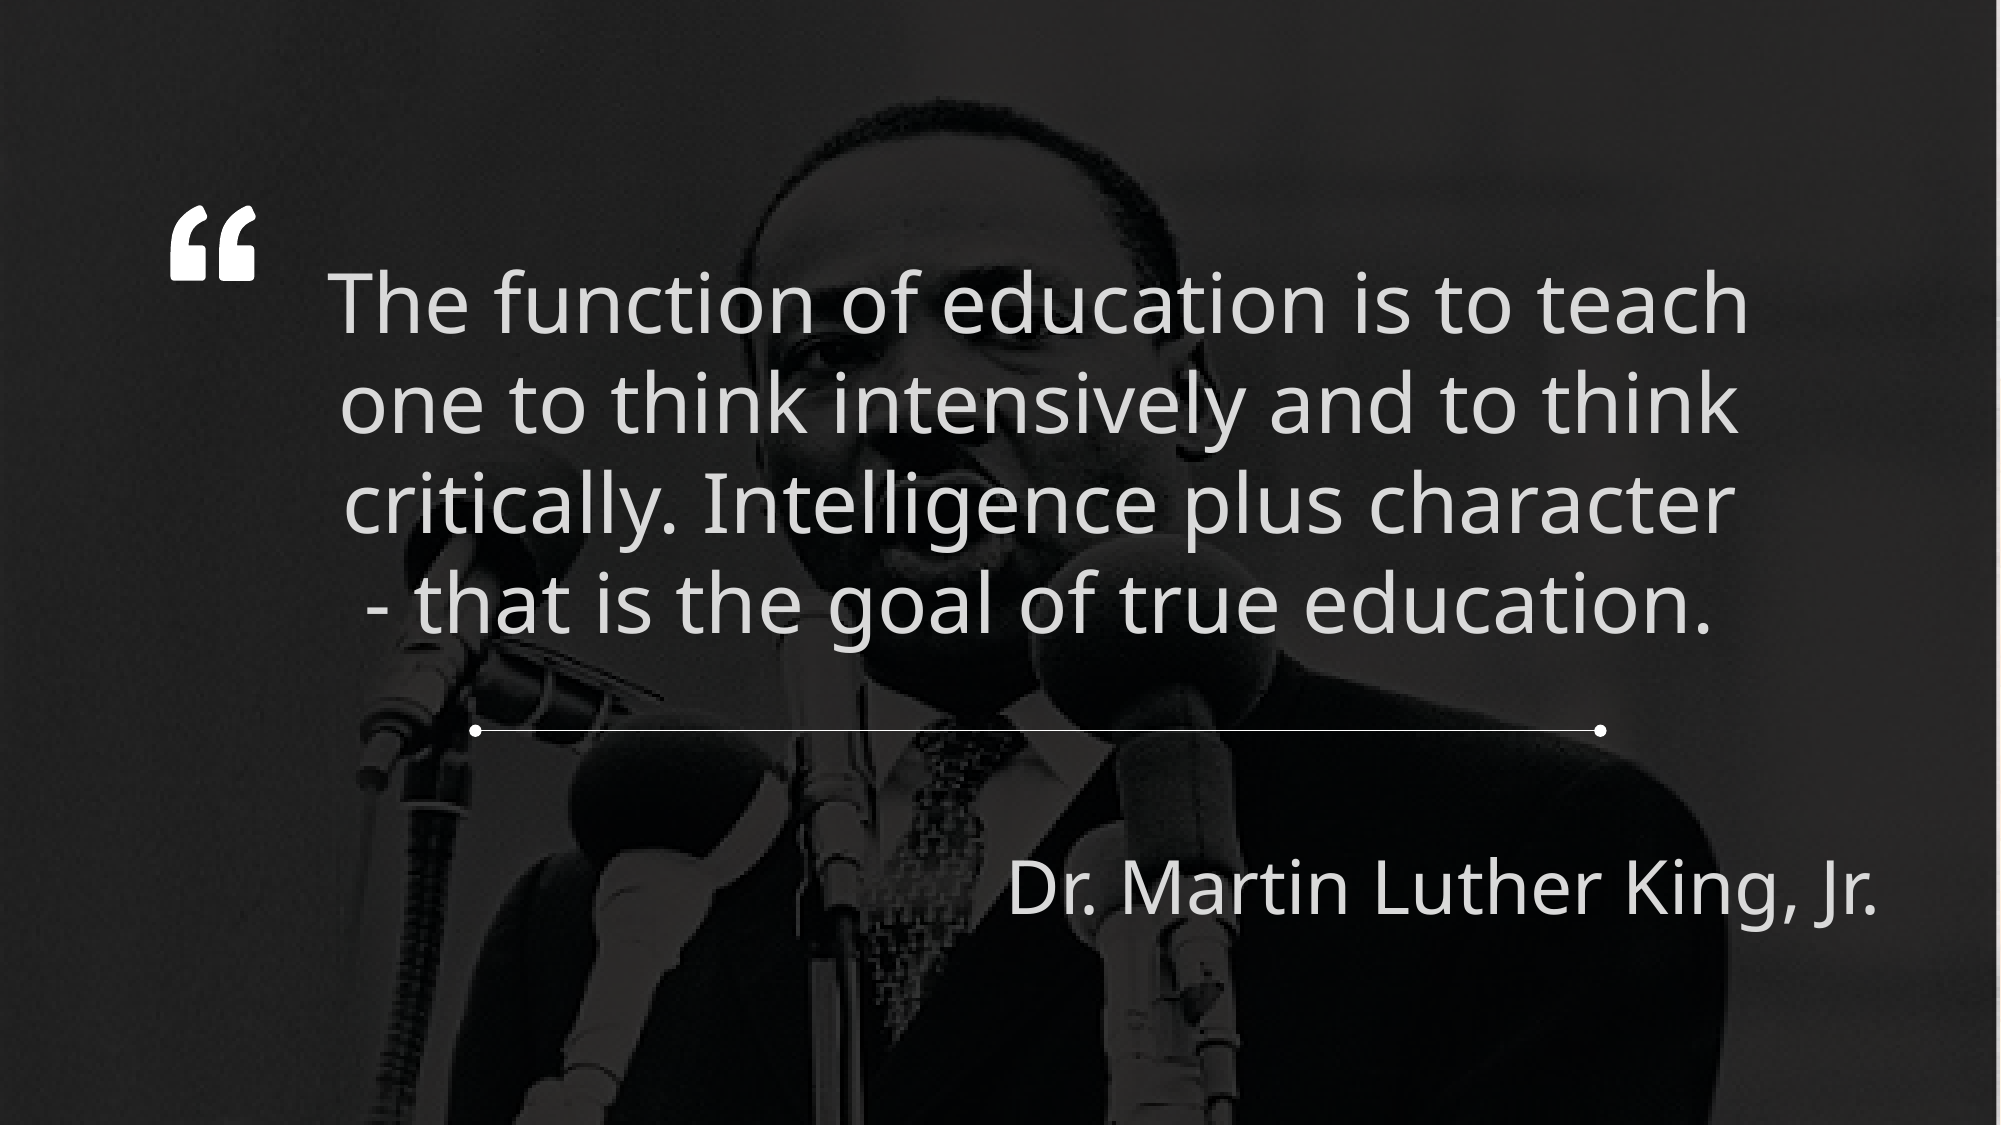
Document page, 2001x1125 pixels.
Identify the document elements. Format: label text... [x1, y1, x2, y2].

text_box Dr. Martin Luther King, Jr. [989, 831, 1897, 937]
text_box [170, 205, 256, 281]
text_box [0, 0, 1997, 1125]
text_box The function of education is to teach one to think intensively and to think critically. Intelligence plus character - that is the goal of true education. [303, 243, 1777, 658]
